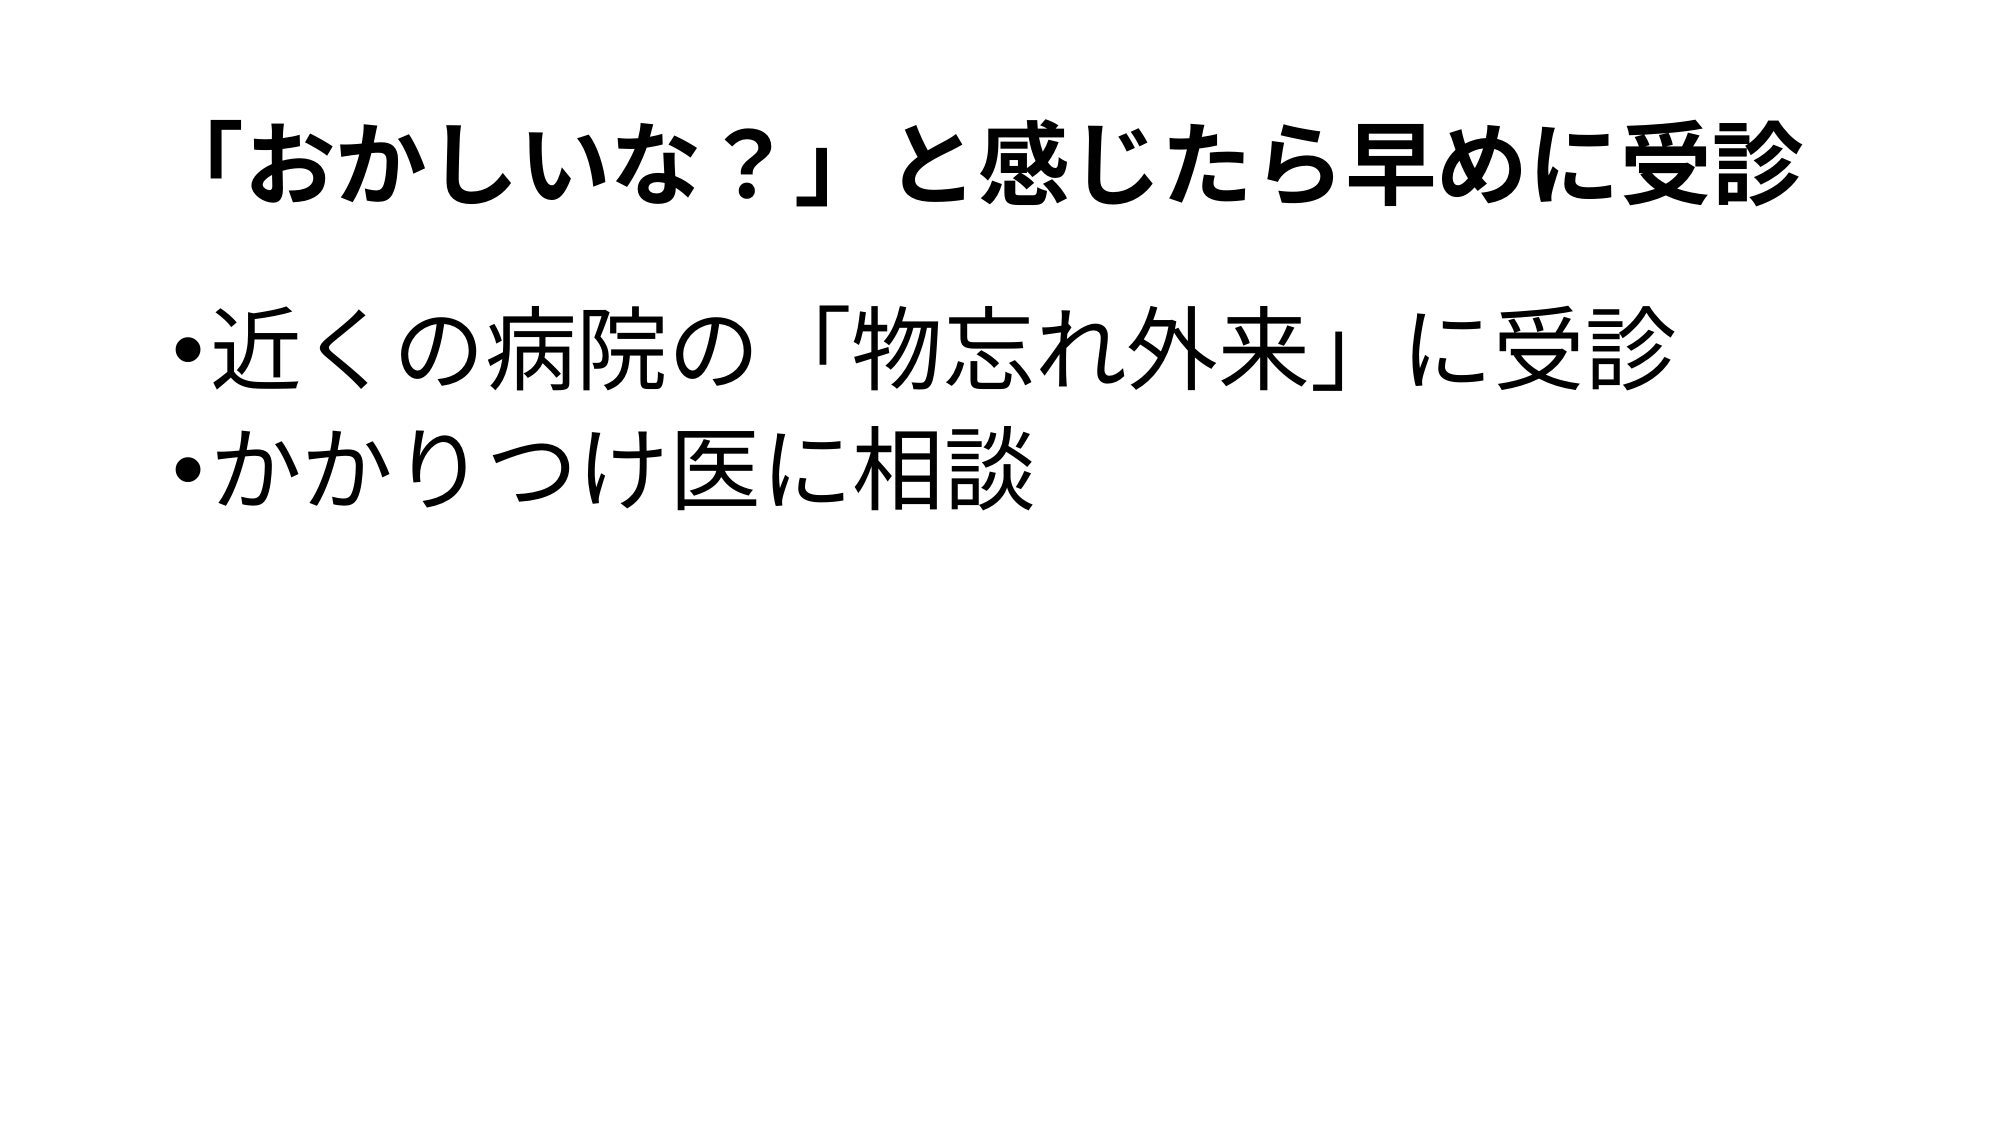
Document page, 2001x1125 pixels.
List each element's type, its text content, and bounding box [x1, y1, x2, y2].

list 近くの病院の「物忘れ外来」に受診 かかりつけ医に相談 [157, 296, 1883, 480]
title 「おかしいな？」と感じたら早めに受診 [137, 59, 1863, 278]
